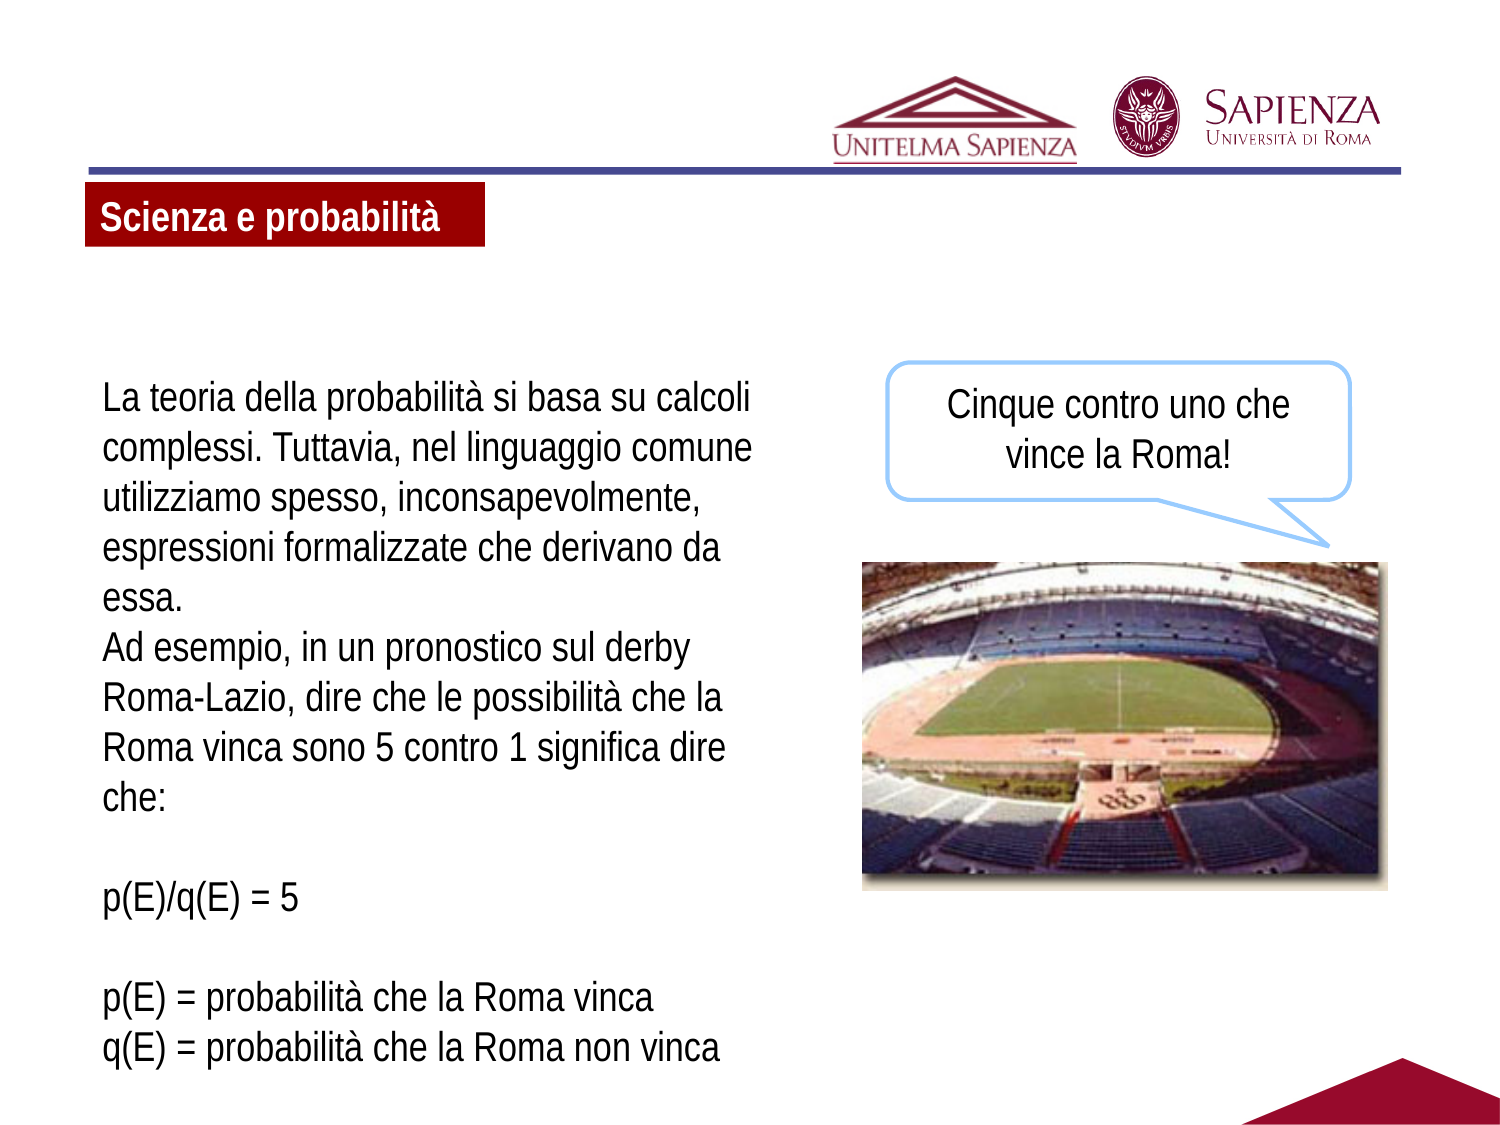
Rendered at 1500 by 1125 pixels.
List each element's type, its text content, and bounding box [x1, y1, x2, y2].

picture [862, 562, 1388, 892]
text_box Scienza e probabilità [85, 182, 485, 247]
picture [1104, 66, 1414, 164]
picture [1241, 1058, 1500, 1125]
picture [832, 76, 1077, 164]
text_box La teoria della probabilità si basa su calcoli complessi. Tuttavia, nel linguaggio comune utilizziamo spesso, inconsapevolmente, espressioni formalizzate che derivano da essa. Ad esempio, in un pronostico sul derby Roma-Lazio, dire che le possibilità che la Roma vinca sono 5 contro 1 significa dire che: p(E)/q(E) = 5 p(E) = probabilità che la Roma vinca q(E) = probabilità che la Roma non vinca [87, 362, 800, 1078]
text_box Cinque contro uno che vince la Roma! [887, 362, 1350, 547]
